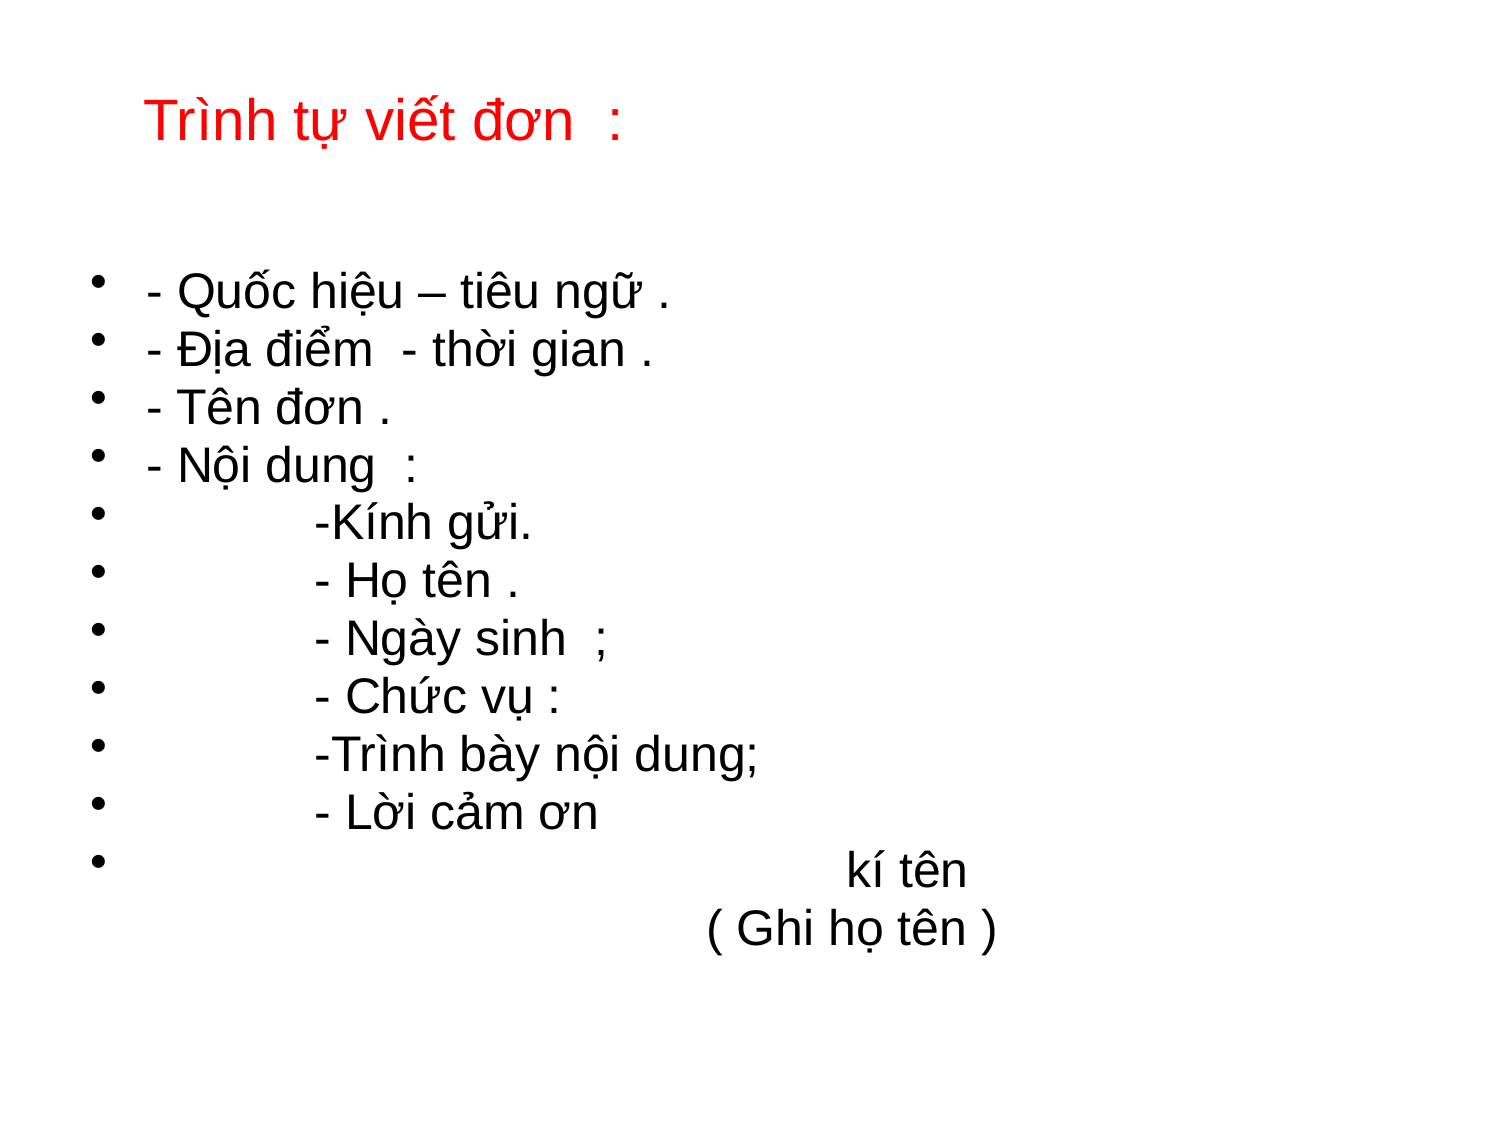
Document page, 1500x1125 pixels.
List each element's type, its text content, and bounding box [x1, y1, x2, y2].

list - Quốc hiệu – tiêu ngữ . - Địa điểm - thời gian . - Tên đơn . - Nội dung : -Kính gửi. - Họ tên . - Ngày sinh ; - Chức vụ : -Trình bày nội dung; - Lời cảm ơn kí tên ( Ghi họ tên ) [74, 262, 1426, 1006]
text_box Trình tự viết đơn : [112, 75, 1338, 160]
